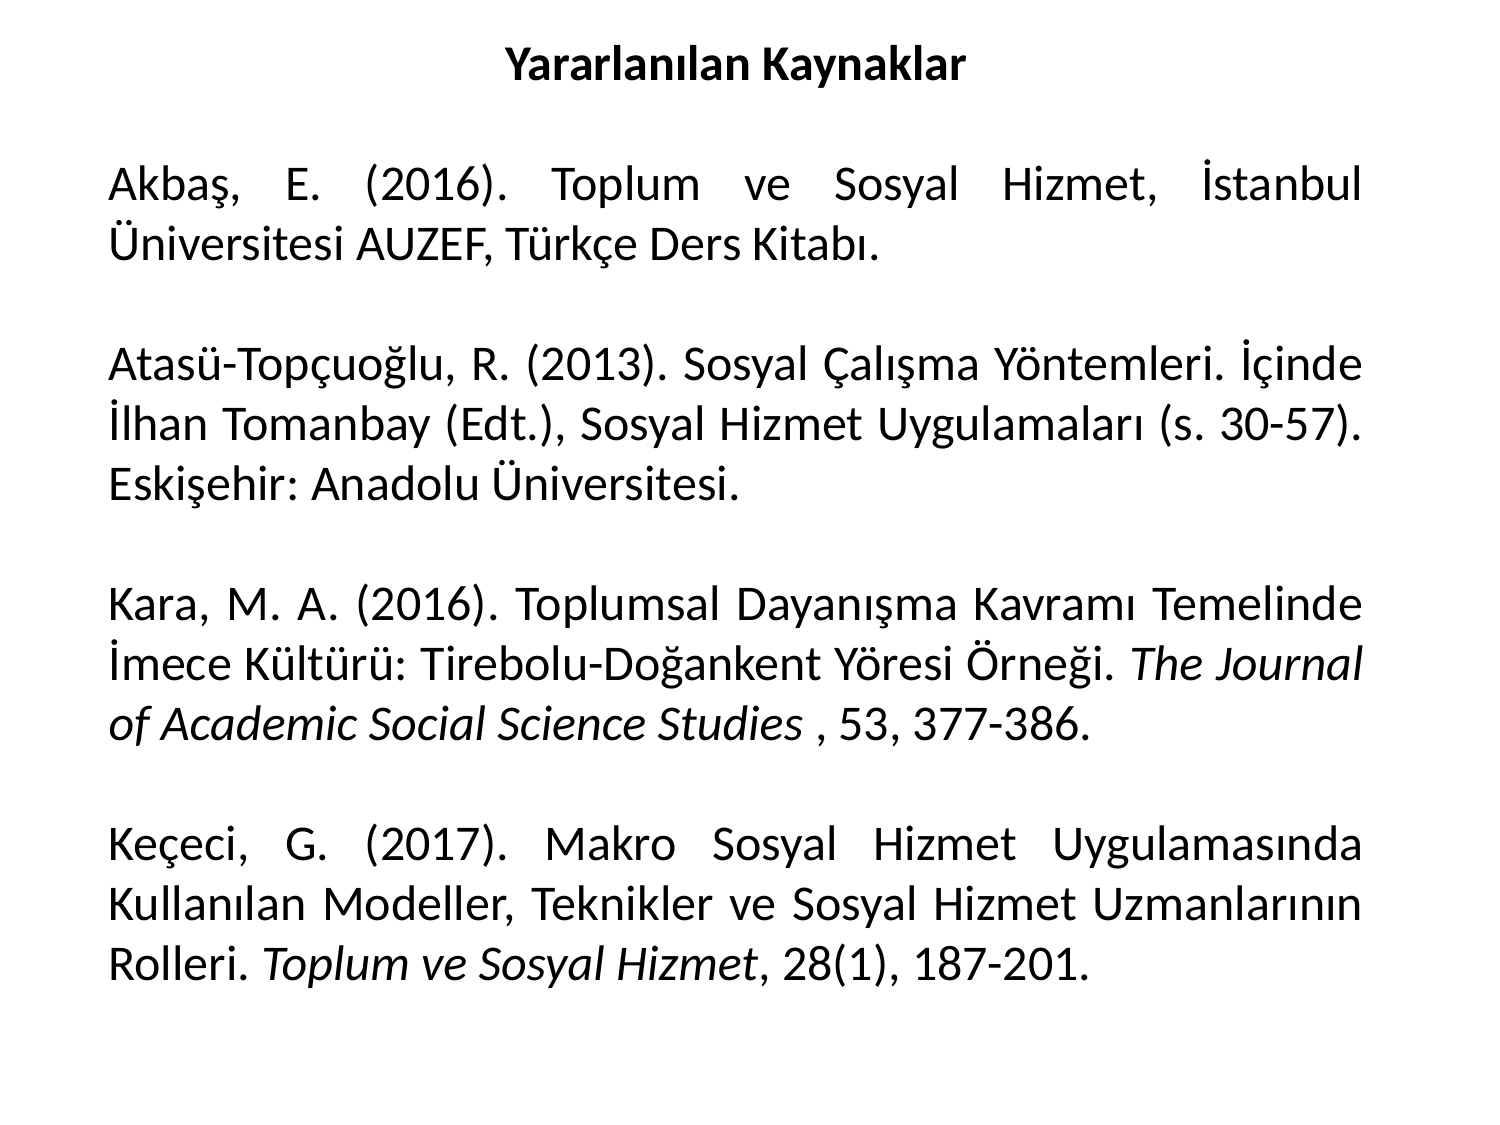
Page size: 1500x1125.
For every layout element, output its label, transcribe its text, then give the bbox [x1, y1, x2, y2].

text_box Yararlanılan Kaynaklar Akbaş, E. (2016). Toplum ve Sosyal Hizmet, İstanbul Üniversitesi AUZEF, Türkçe Ders Kitabı. Atasü-Topçuoğlu, R. (2013). Sosyal Çalışma Yöntemleri. İçinde İlhan Tomanbay (Edt.), Sosyal Hizmet Uygulamaları (s. 30-57). Eskişehir: Anadolu Üniversitesi. Kara, M. A. (2016). Toplumsal Dayanışma Kavramı Temelinde İmece Kültürü: Tirebolu-Doğankent Yöresi Örneği. The Journal of Academic Social Science Studies , 53, 377-386. Keçeci, G. (2017). Makro Sosyal Hizmet Uygulamasında Kullanılan Modeller, Teknikler ve Sosyal Hizmet Uzmanlarının Rolleri. Toplum ve Sosyal Hizmet, 28(1), 187-201. [93, 23, 1379, 1125]
